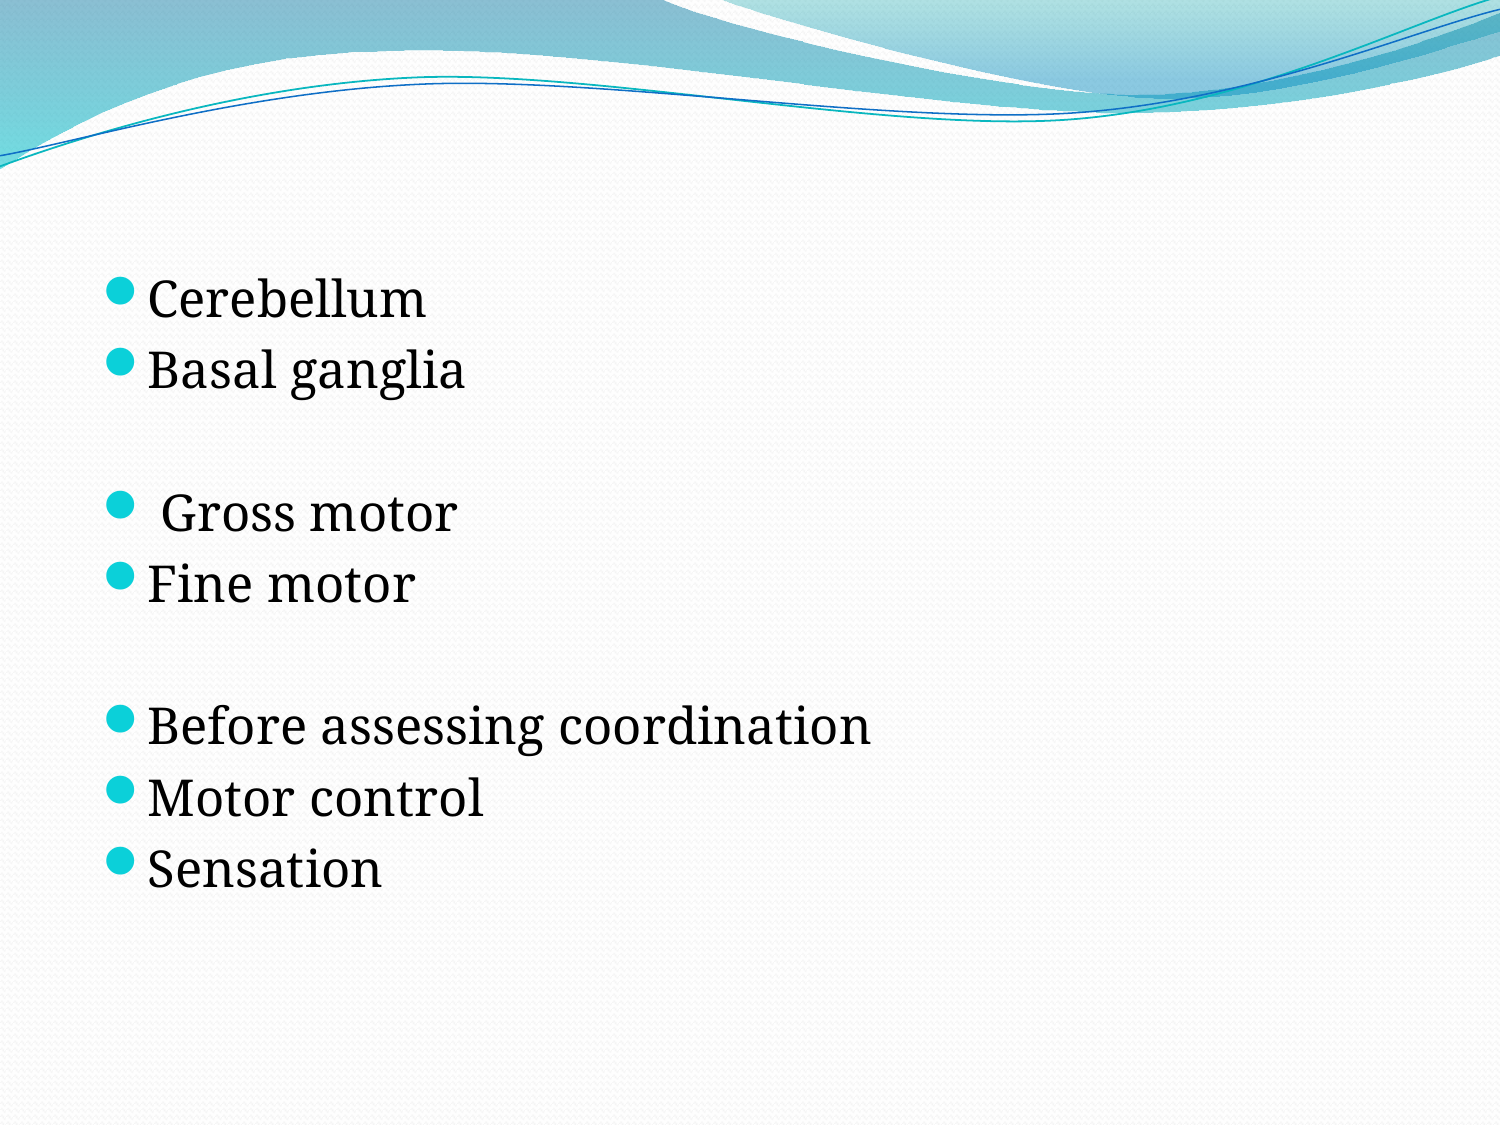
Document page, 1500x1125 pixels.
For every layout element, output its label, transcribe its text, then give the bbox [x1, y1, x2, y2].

list Cerebellum Basal ganglia Gross motor Fine motor Before assessing coordination Motor control Sensation [87, 187, 1400, 908]
